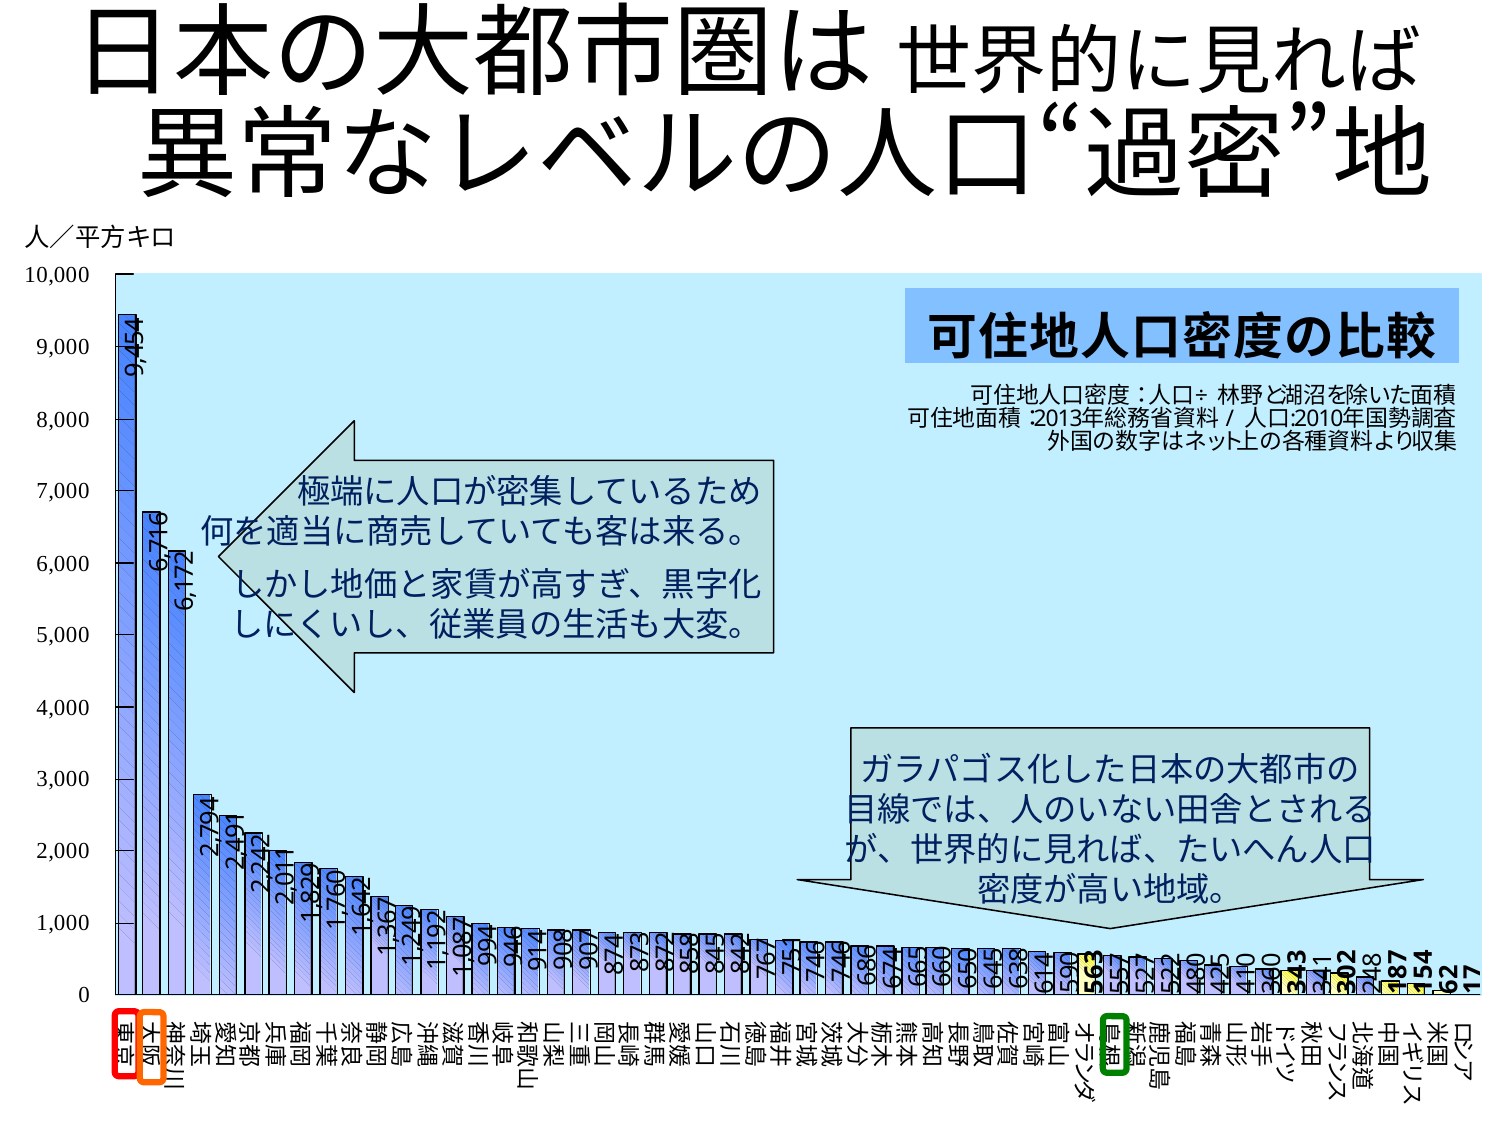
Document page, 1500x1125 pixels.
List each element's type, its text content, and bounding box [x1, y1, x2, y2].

picture [17, 216, 1500, 1106]
text_box 日本の大都市圏は 世界的に見れば 異常なレベルの人口“過密”地 [35, 42, 1459, 174]
